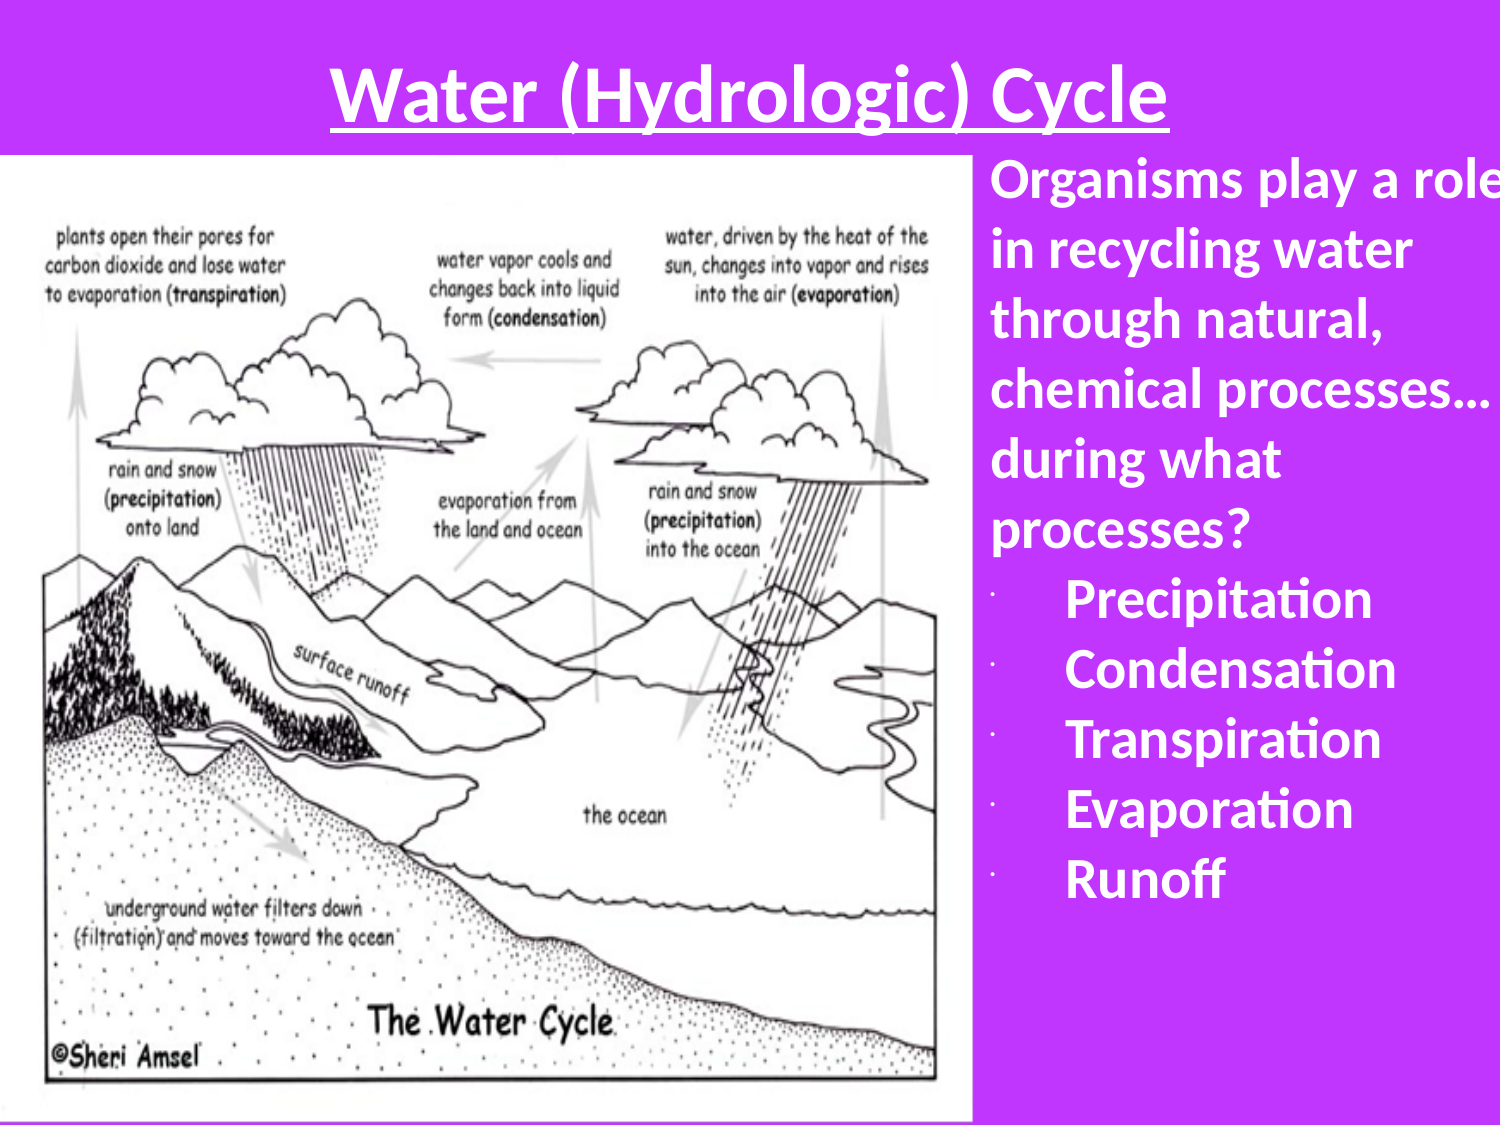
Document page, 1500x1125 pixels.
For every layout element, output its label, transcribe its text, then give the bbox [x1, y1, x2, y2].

picture [0, 155, 976, 1125]
text_box Organisms play a role in recycling water through natural, chemical processes…during what processes? Precipitation Condensation Transpiration Evaporation Runoff [975, 132, 1500, 878]
title Water (Hydrologic) Cycle [75, 45, 1425, 155]
